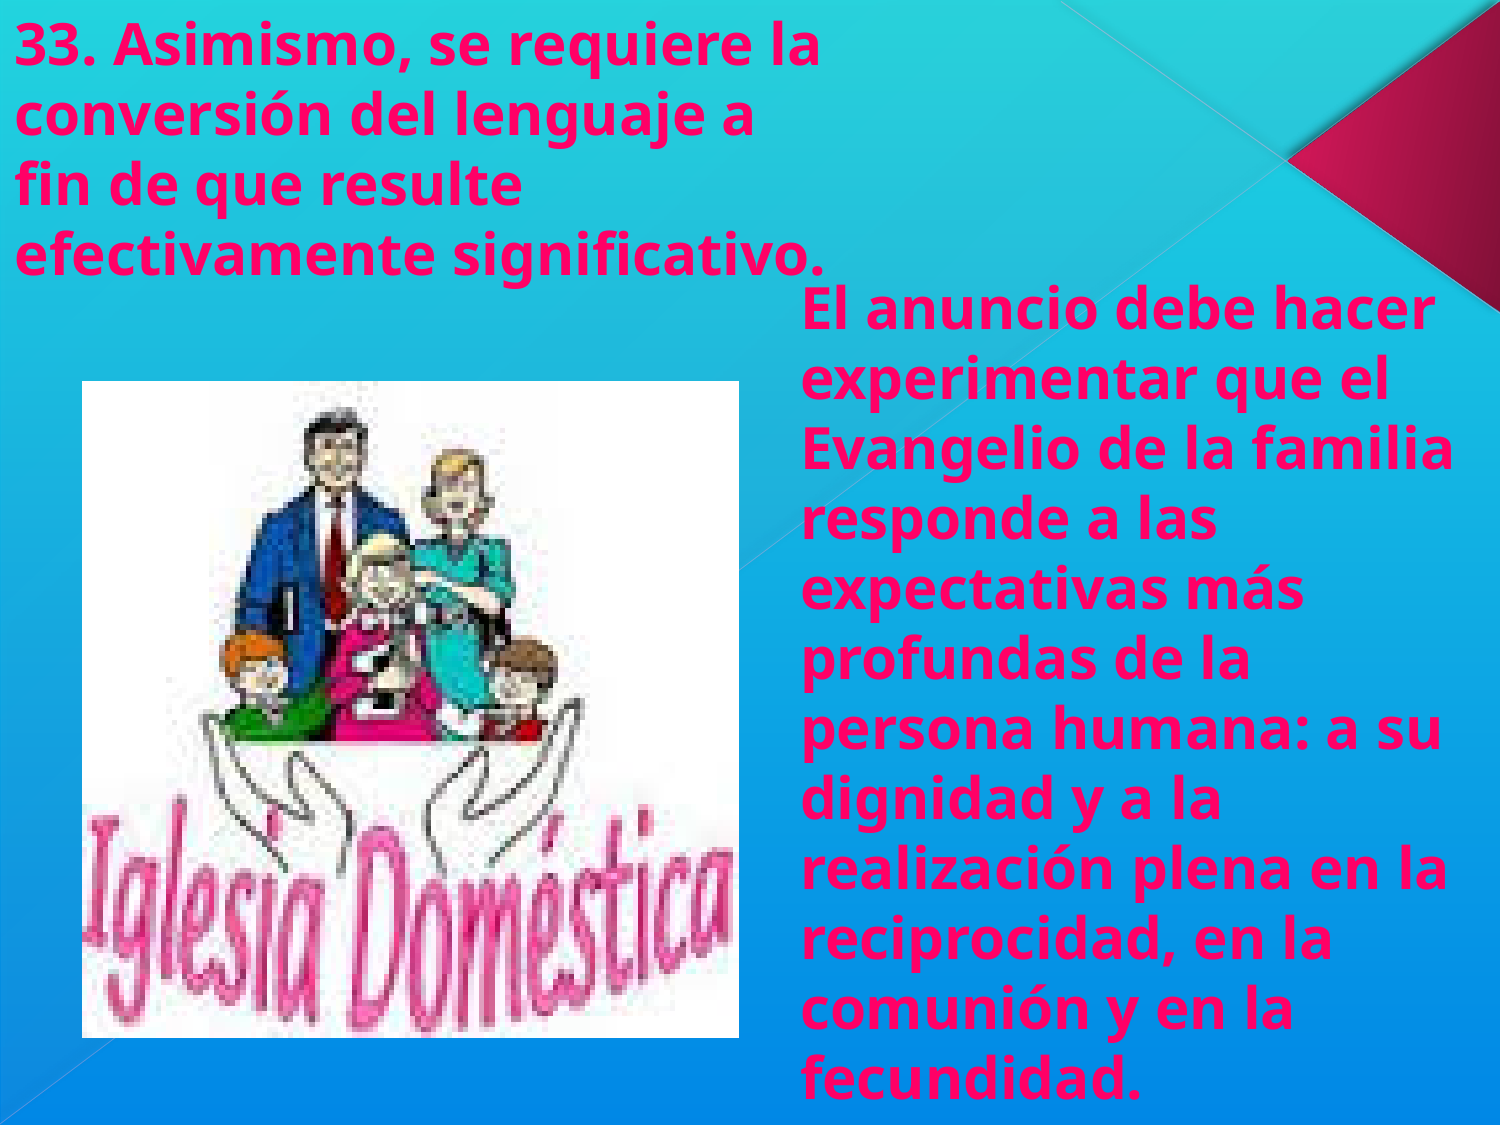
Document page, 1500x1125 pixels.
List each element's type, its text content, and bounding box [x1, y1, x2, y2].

picture [67, 380, 740, 1038]
title El anuncio debe hacer experimentar que el Evangelio de la familia responde a las expectativas más profundas de la persona humana: a su dignidad y a la realización plena en la reciprocidad, en la comunión y en la fecundidad. [785, 175, 1500, 1067]
text_box 33. Asimismo, se requiere la conversión del lenguaje a fin de que resulte efectivamente significativo. [0, 0, 856, 295]
